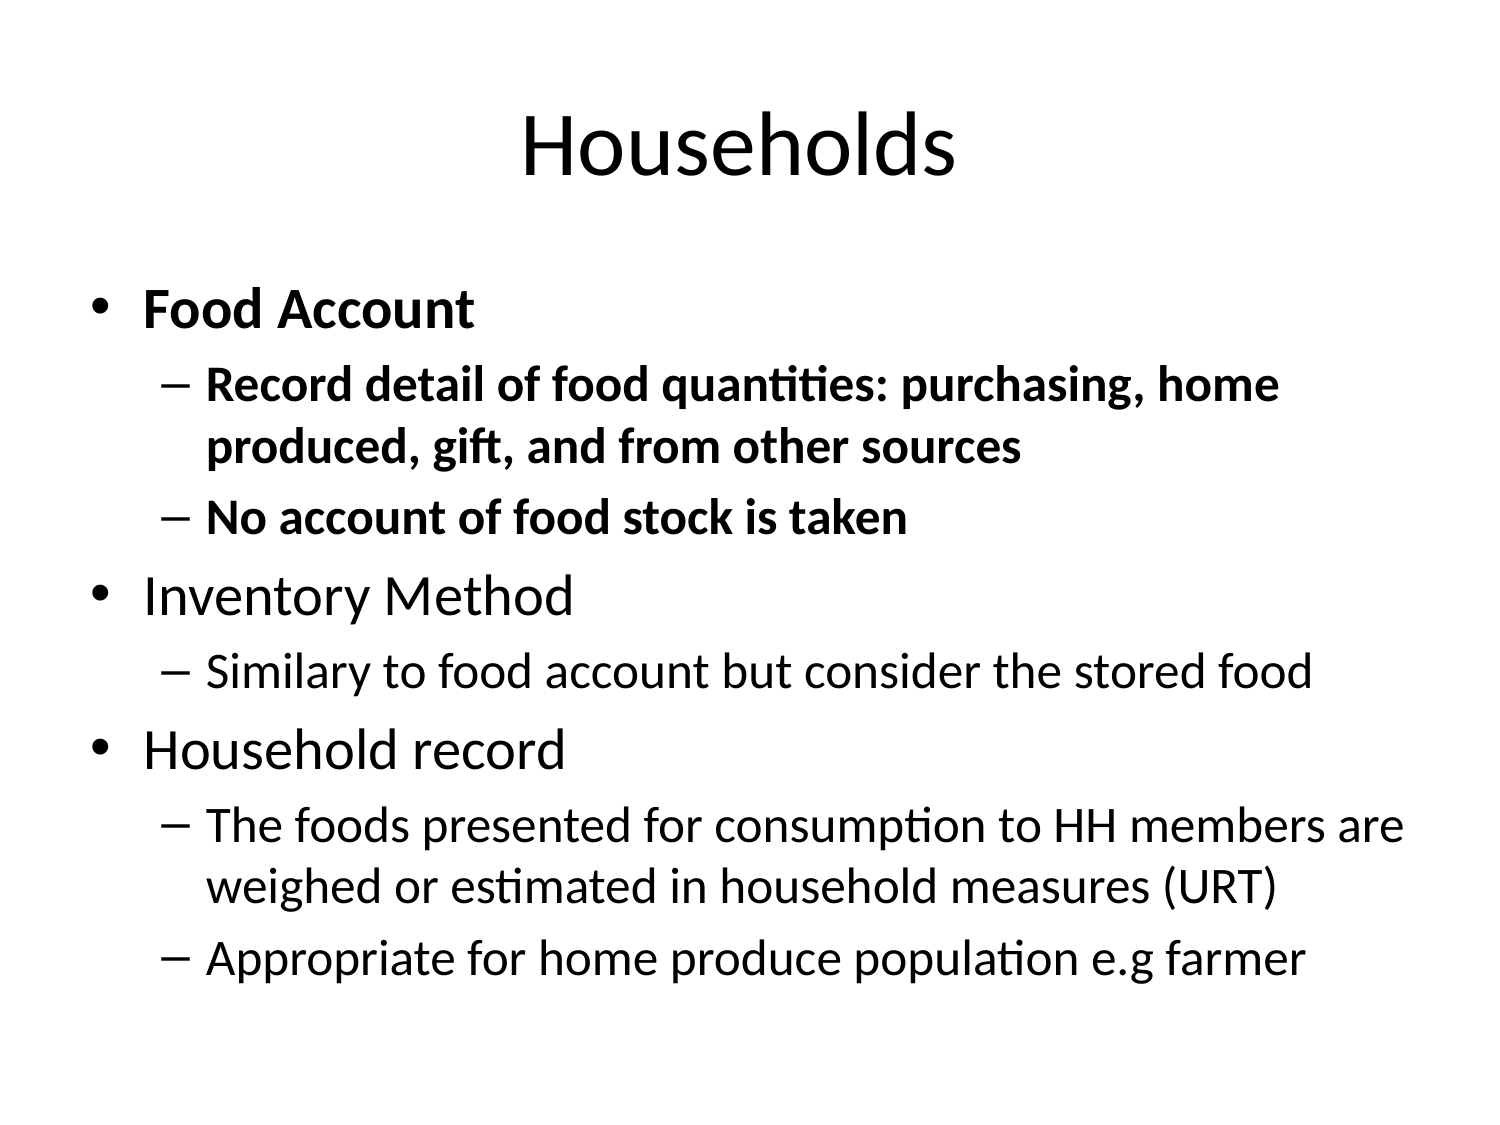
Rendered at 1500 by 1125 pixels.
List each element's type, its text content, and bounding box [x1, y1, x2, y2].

title Households [75, 45, 1425, 233]
list Food Account Record detail of food quantities: purchasing, home produced, gift, and from other sources No account of food stock is taken Inventory Method Similary to food account but consider the stored food Household record The foods presented for consumption to HH members are weighed or estimated in household measures (URT) Appropriate for home produce population e.g farmer [75, 262, 1425, 1005]
